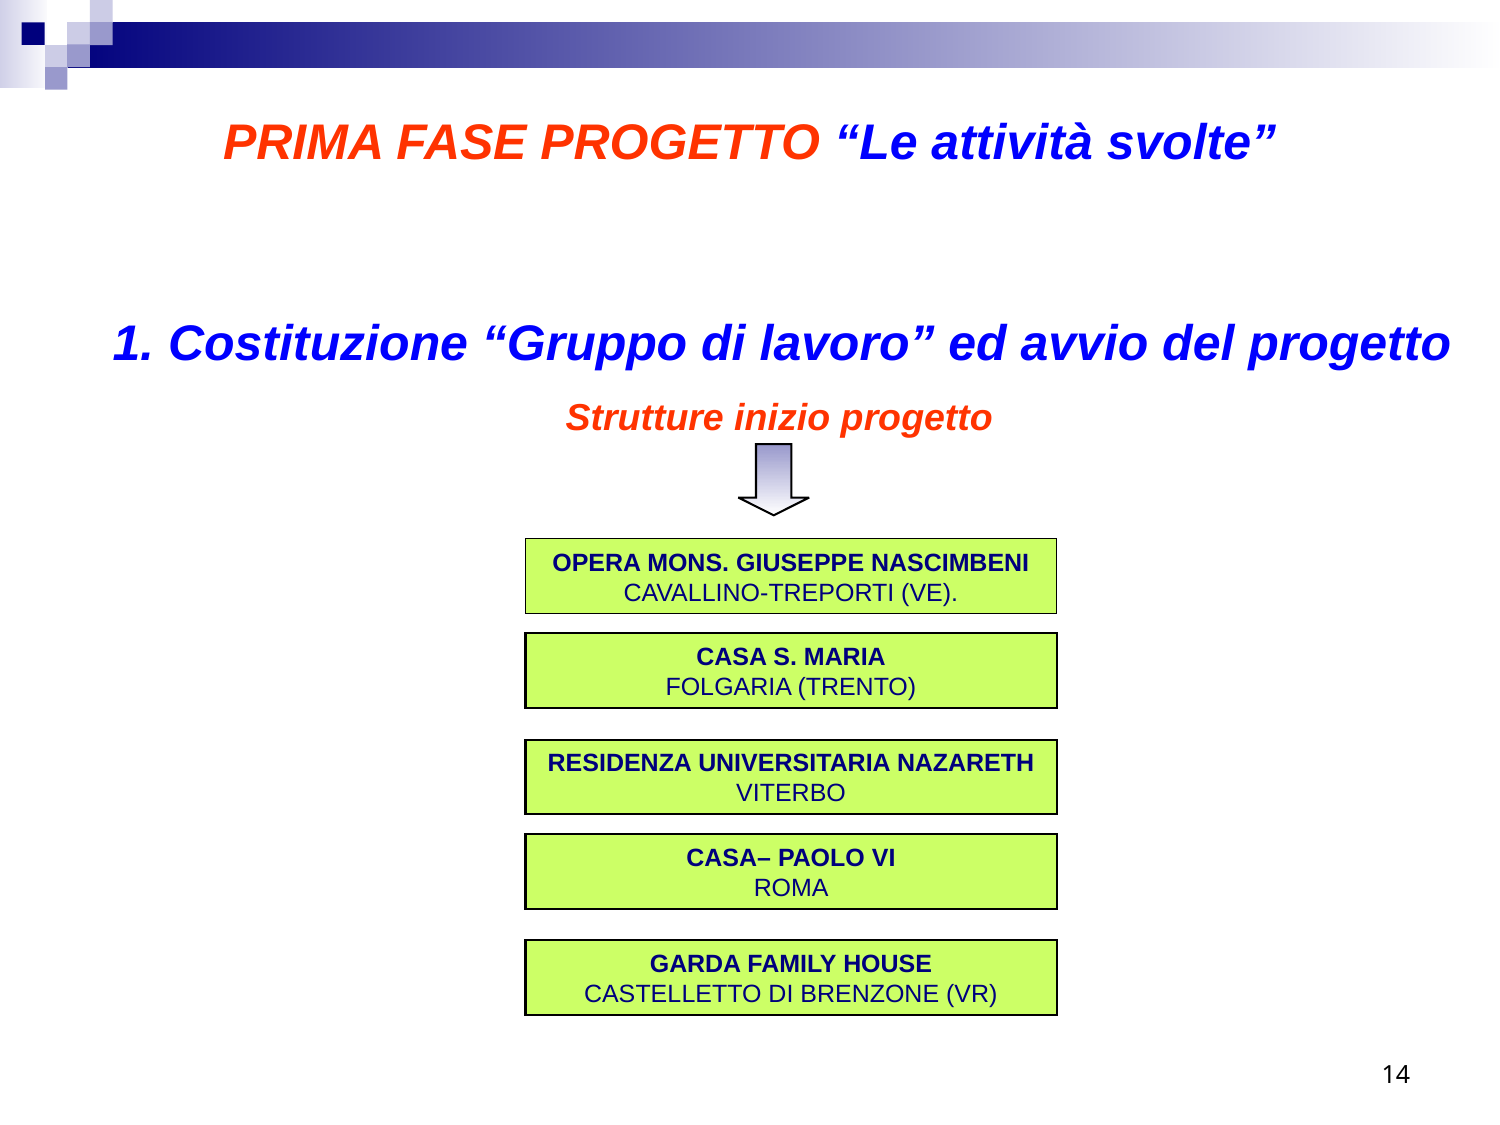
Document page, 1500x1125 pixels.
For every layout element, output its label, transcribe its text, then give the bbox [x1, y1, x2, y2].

text_box CASA– PAOLO VI ROMA [525, 834, 1057, 909]
text_box CASA S. MARIA FOLGARIA (TRENTO) [525, 633, 1057, 708]
text_box OPERA MONS. GIUSEPPE NASCIMBENI CAVALLINO-TREPORTI (VE). [525, 538, 1057, 614]
text_box 14 [1074, 1024, 1425, 1100]
text_box 1. Costituzione “Gruppo di lavoro” ed avvio del progetto [64, 302, 1500, 398]
text_box [738, 444, 810, 516]
text_box GARDA FAMILY HOUSE CASTELLETTO DI BRENZONE (VR) [525, 940, 1057, 1015]
text_box Strutture inizio progetto [501, 385, 1057, 445]
text_box PRIMA FASE PROGETTO “Le attività svolte” [64, 101, 1436, 185]
text_box RESIDENZA UNIVERSITARIA NAZARETH VITERBO [525, 739, 1057, 815]
